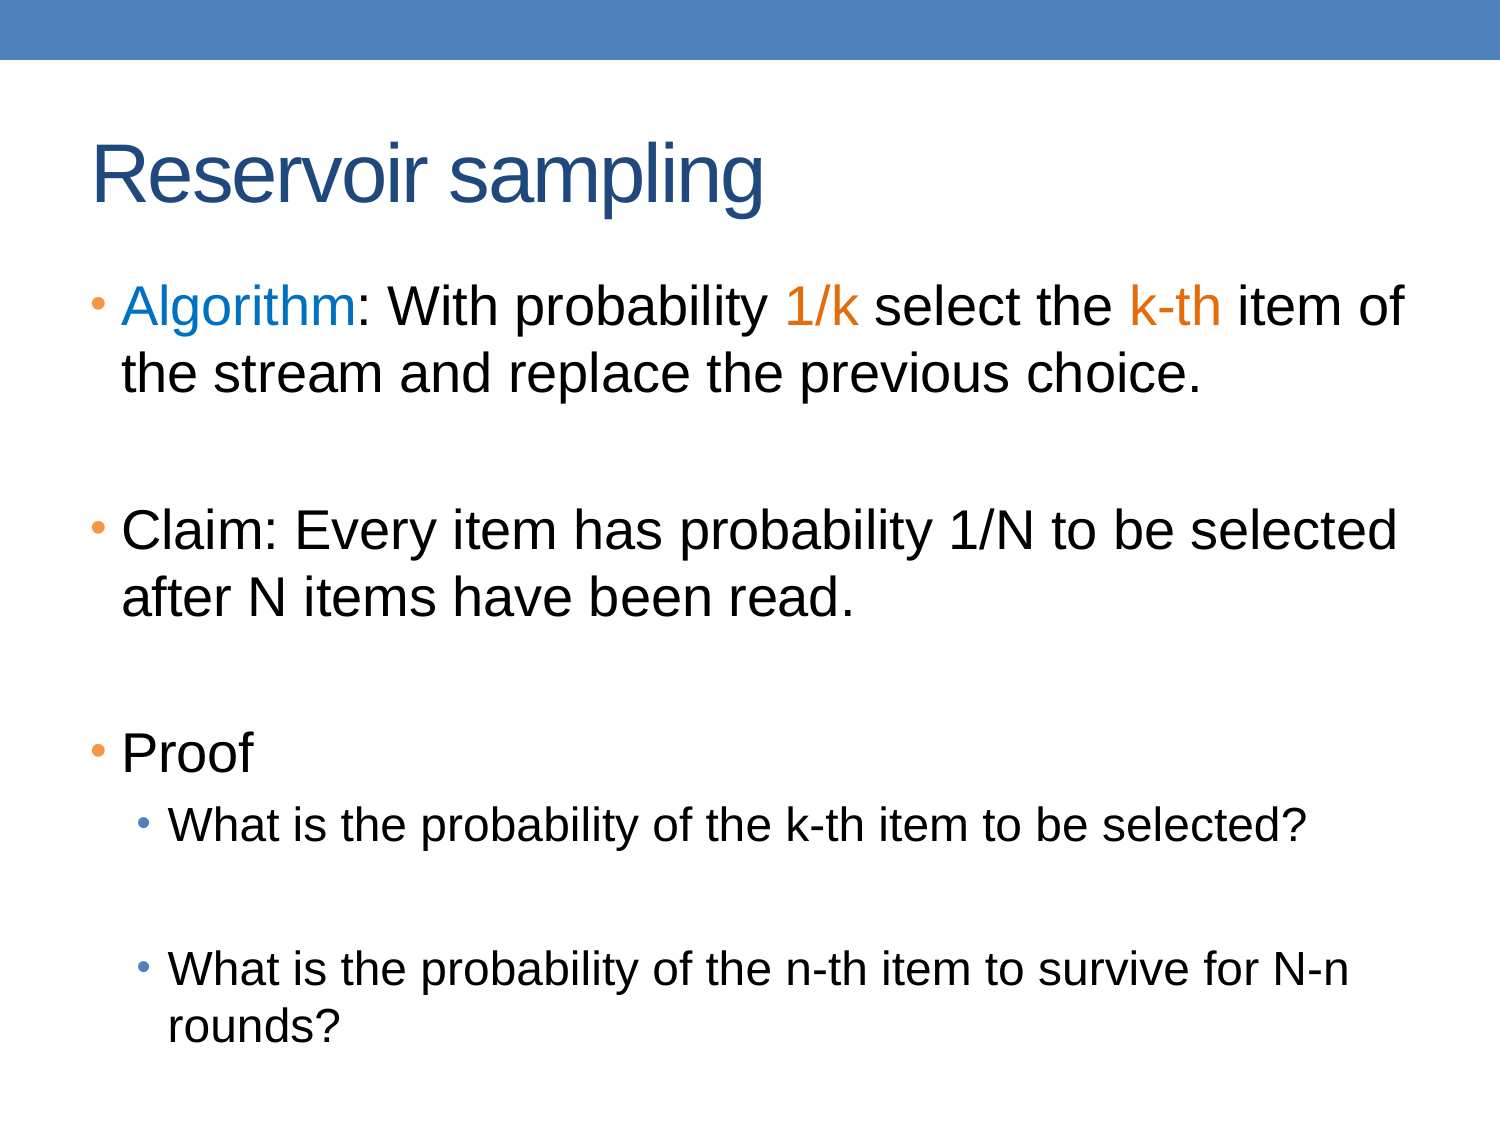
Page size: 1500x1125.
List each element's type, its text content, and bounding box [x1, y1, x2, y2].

title Reservoir sampling [75, 87, 1425, 250]
